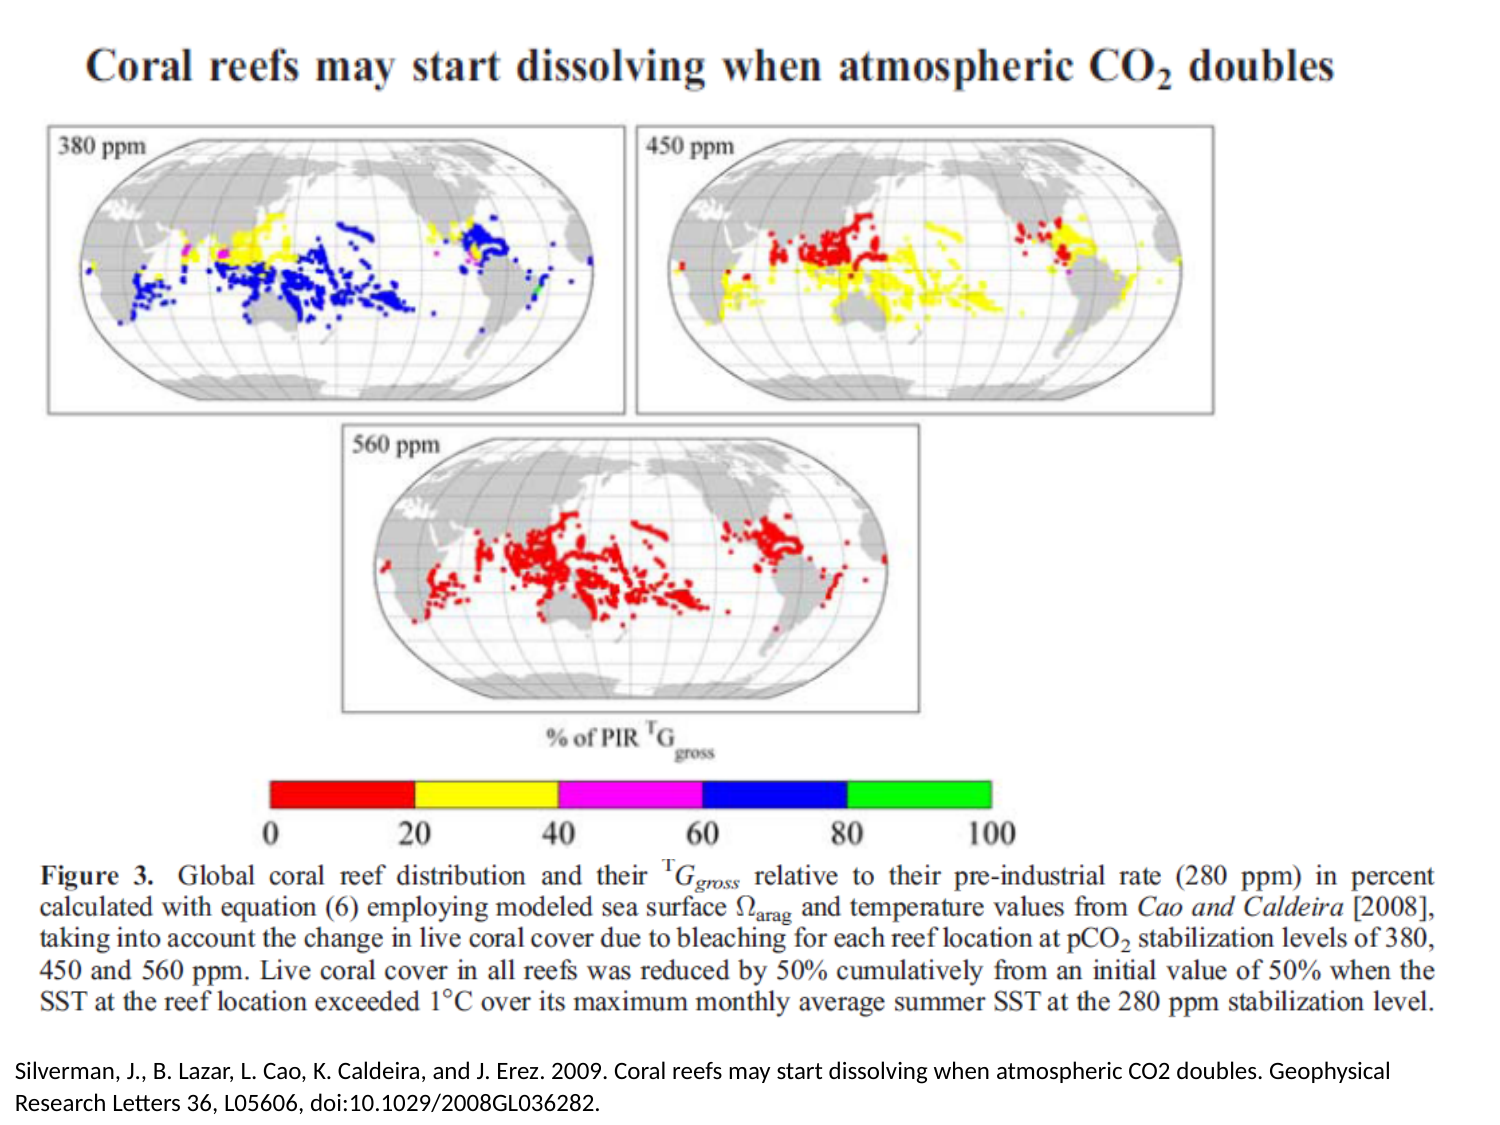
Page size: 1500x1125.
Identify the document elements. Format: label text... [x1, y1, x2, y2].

text_box Silverman, J., B. Lazar, L. Cao, K. Caldeira, and J. Erez. 2009. Coral reefs may start dissolving when atmospheric CO2 doubles. Geophysical Research Letters 36, L05606, doi:10.1029/2008GL036282. [0, 1044, 1446, 1124]
picture [32, 25, 1447, 1020]
